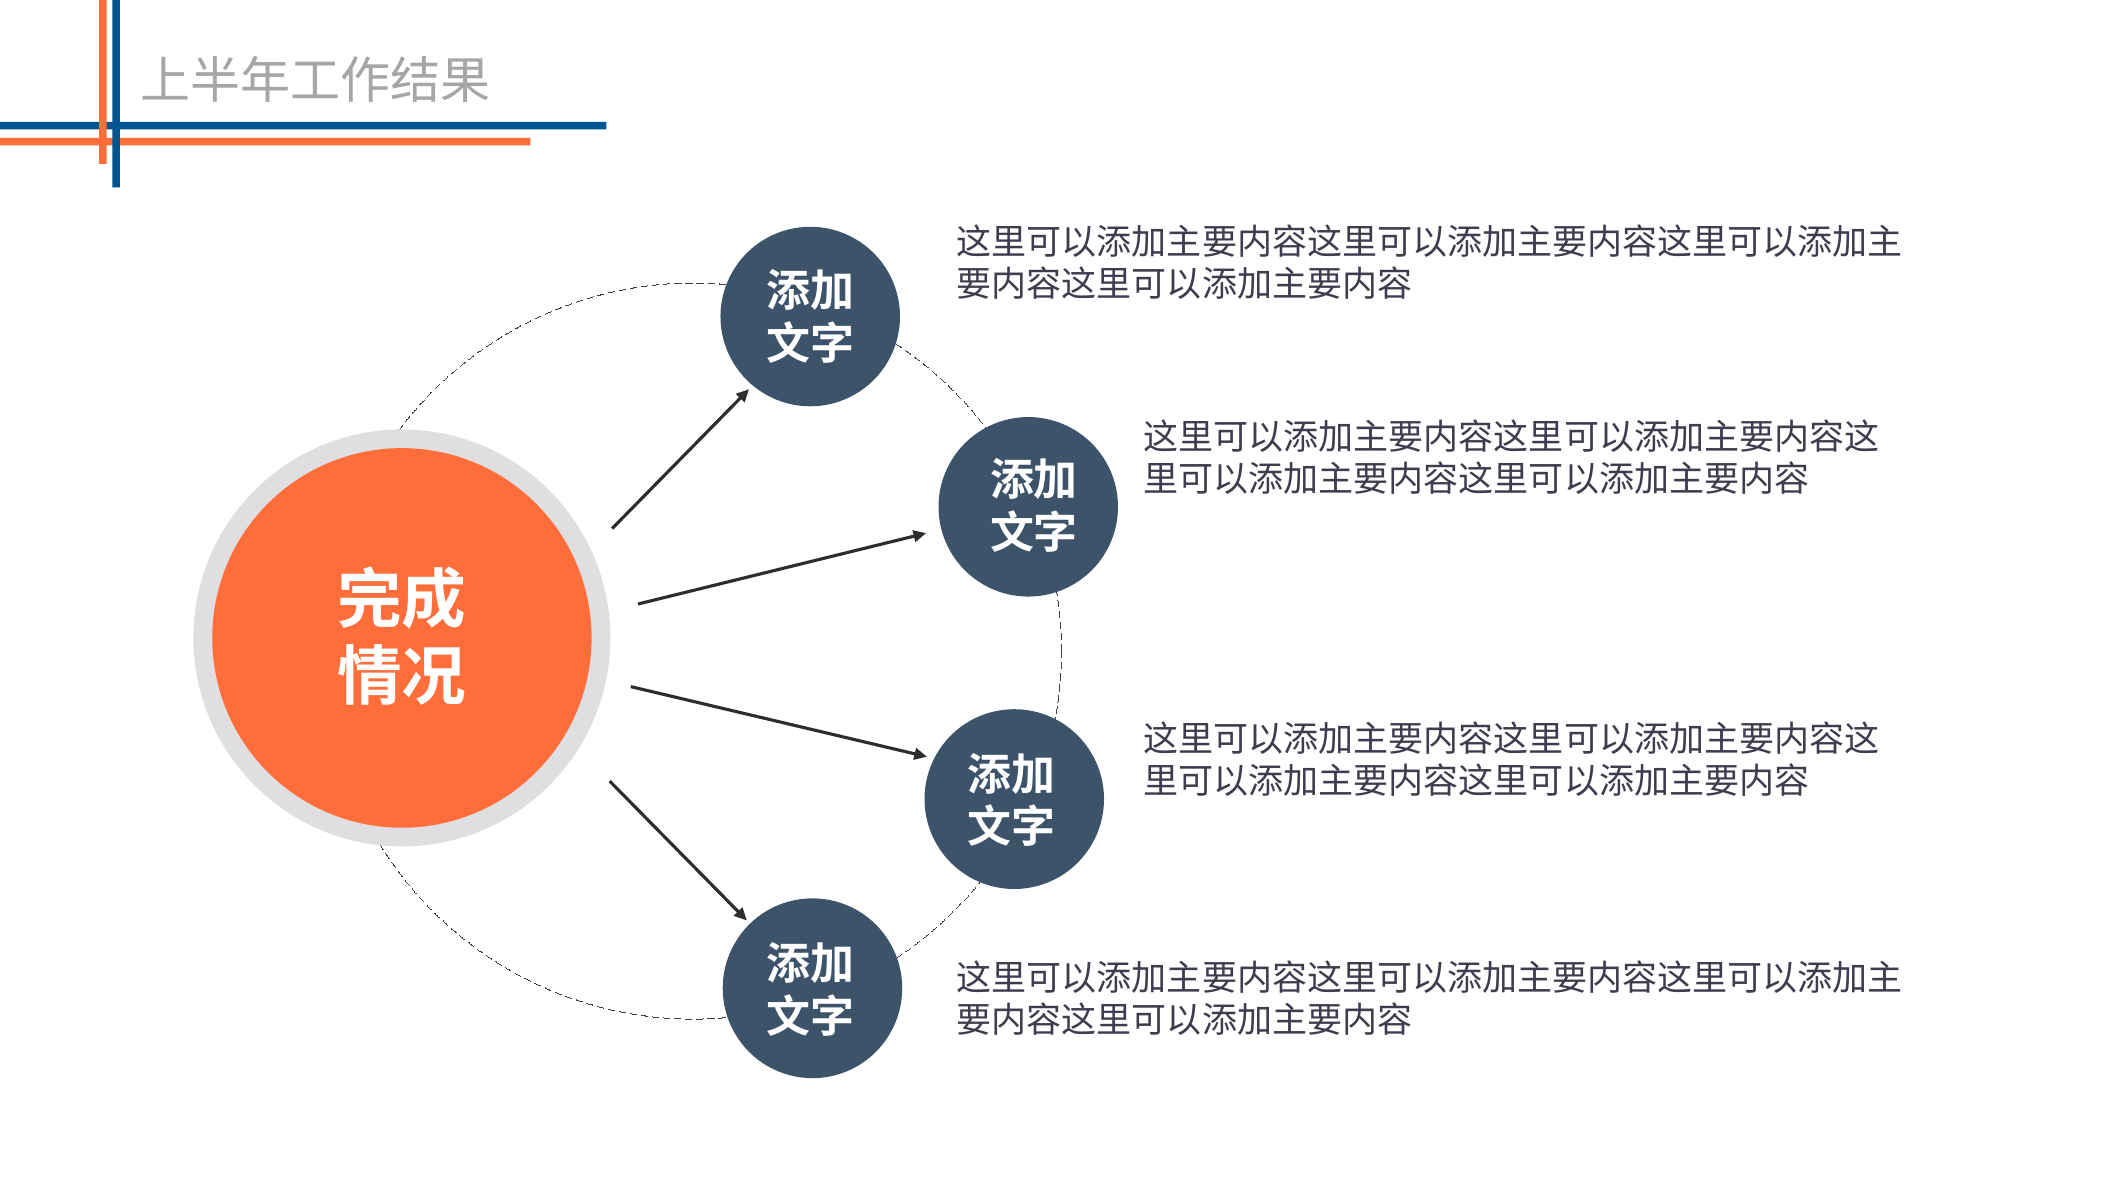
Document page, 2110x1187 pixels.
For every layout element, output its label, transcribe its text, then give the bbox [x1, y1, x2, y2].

text_box 完成情况 [298, 550, 505, 721]
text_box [720, 226, 1119, 1079]
text_box 这里可以添加主要内容这里可以添加主要内容这里可以添加主要内容这里可以添加主要内容 [1127, 708, 1911, 809]
text_box [381, 283, 720, 1020]
text_box [193, 429, 611, 847]
text_box [212, 448, 592, 828]
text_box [0, 0, 789, 188]
text_box 这里可以添加主要内容这里可以添加主要内容这里可以添加主要内容这里可以添加主要内容 [1119, 947, 1952, 1048]
text_box 这里可以添加主要内容这里可以添加主要内容这里可以添加主要内容这里可以添加主要内容 [1127, 406, 1911, 507]
text_box 这里可以添加主要内容这里可以添加主要内容这里可以添加主要内容这里可以添加主要内容 [940, 211, 1952, 311]
